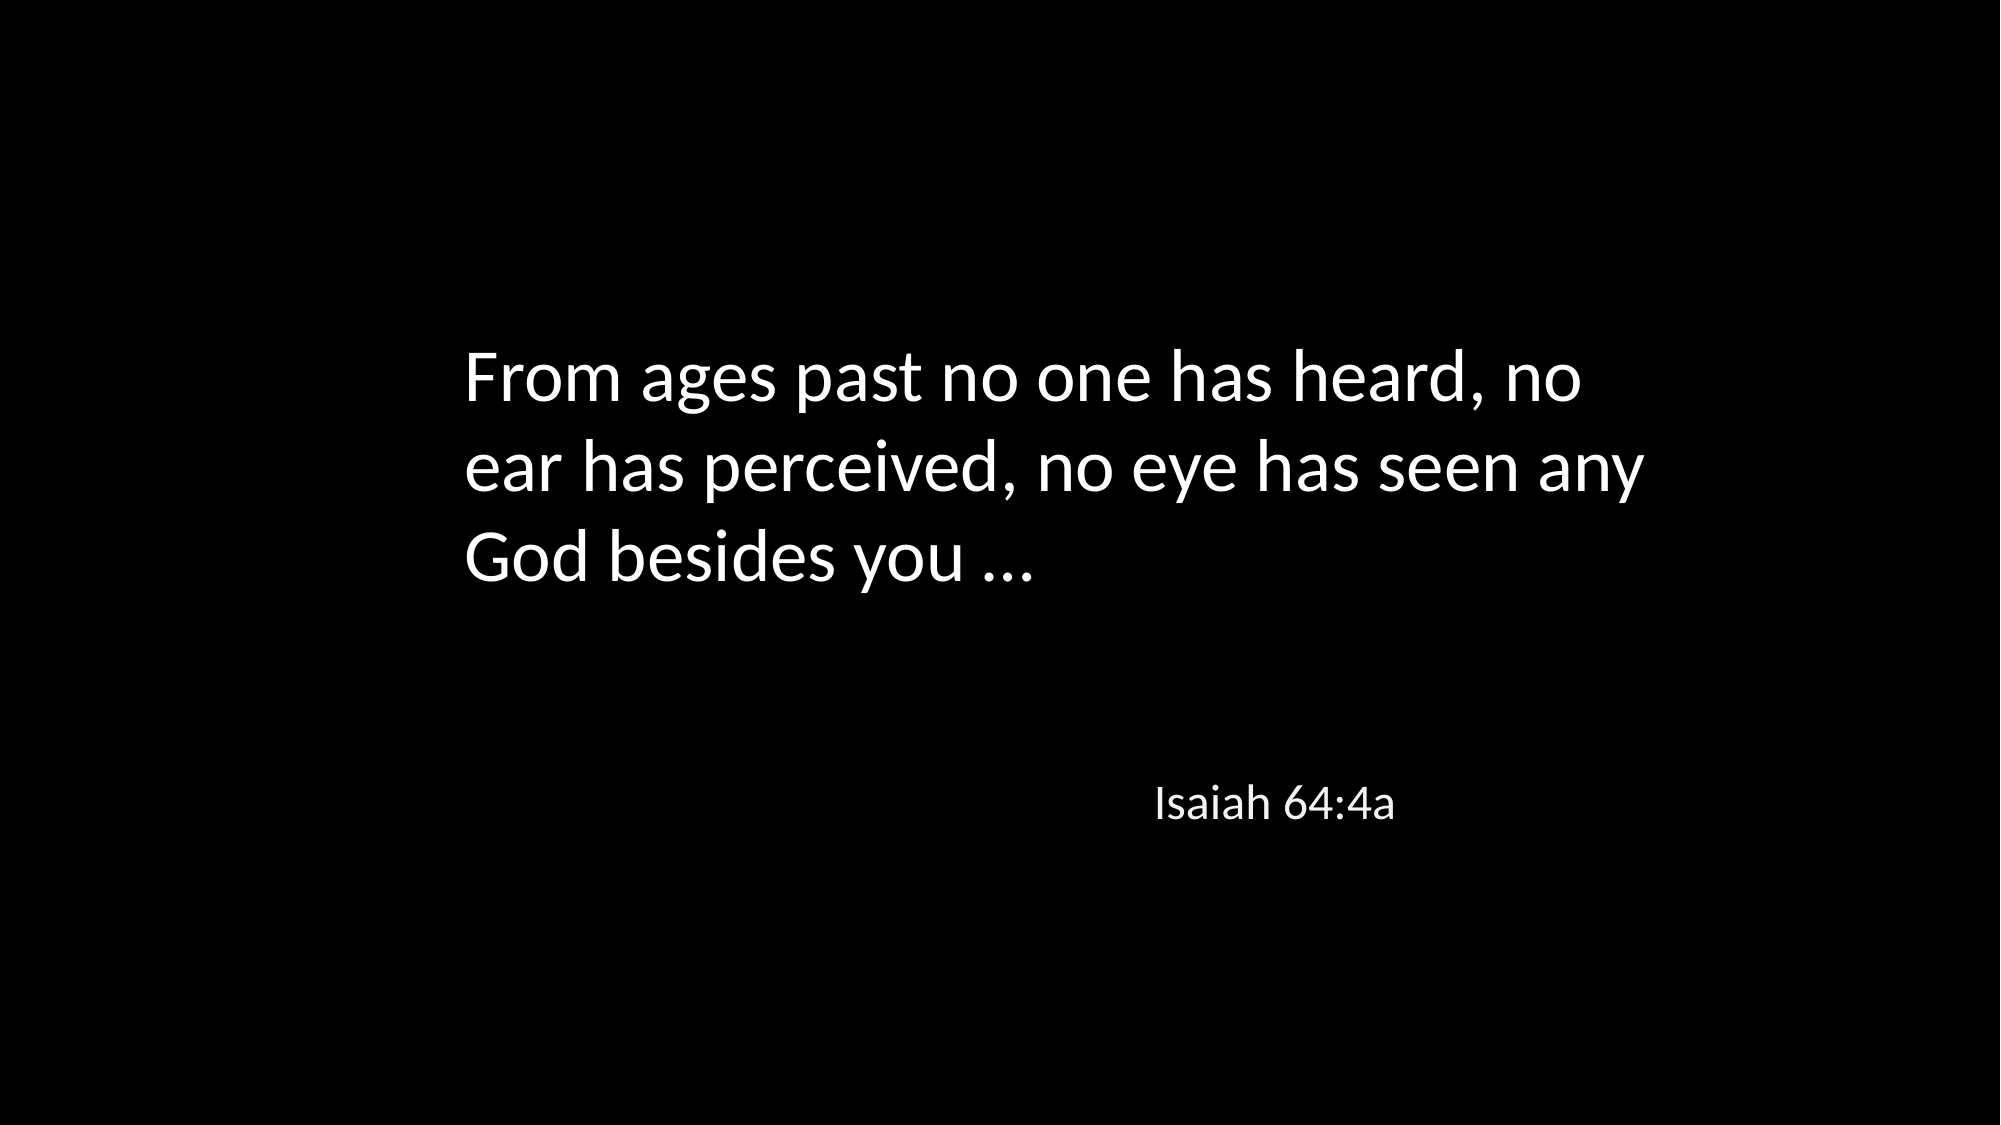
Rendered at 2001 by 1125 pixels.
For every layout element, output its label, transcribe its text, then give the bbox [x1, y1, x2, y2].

text_box Isaiah 64:4a [999, 762, 1550, 838]
text_box From ages past no one has heard, no ear has perceived, no eye has seen any God besides you … [450, 318, 1675, 604]
